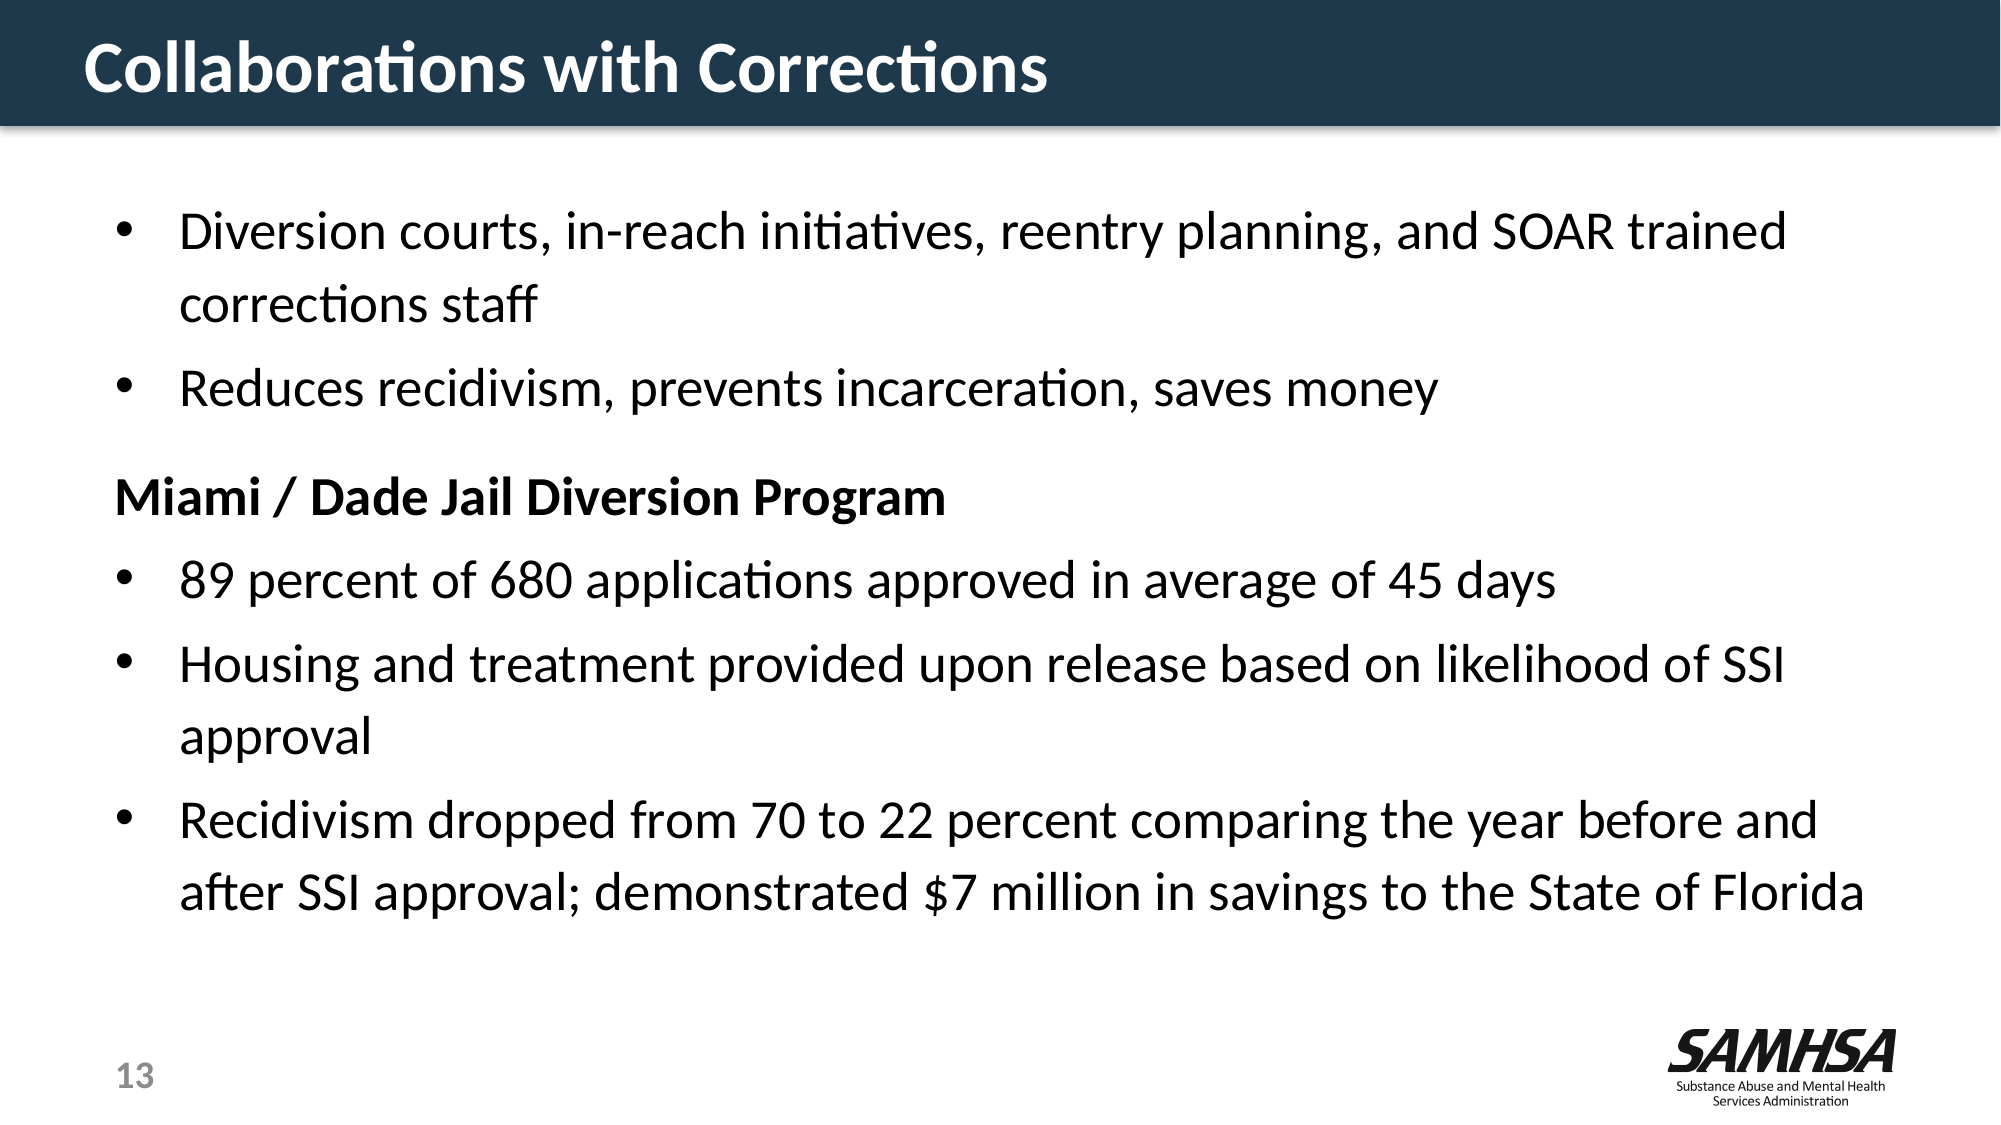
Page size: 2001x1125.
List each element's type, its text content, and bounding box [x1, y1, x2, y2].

slide_number 13 [99, 1042, 550, 1103]
picture [1665, 1029, 1900, 1113]
list Diversion courts, in-reach initiatives, reentry planning, and SOAR trained corrections staff Reduces recidivism, prevents incarceration, saves money Miami / Dade Jail Diversion Program 89 percent of 680 applications approved in average of 45 days Housing and treatment provided upon release based on likelihood of SSI approval Recidivism dropped from 70 to 22 percent comparing the year before and after SSI approval; demonstrated $7 million in savings to the State of Florida [99, 180, 1900, 1005]
title Collaborations with Corrections [69, 10, 1900, 115]
